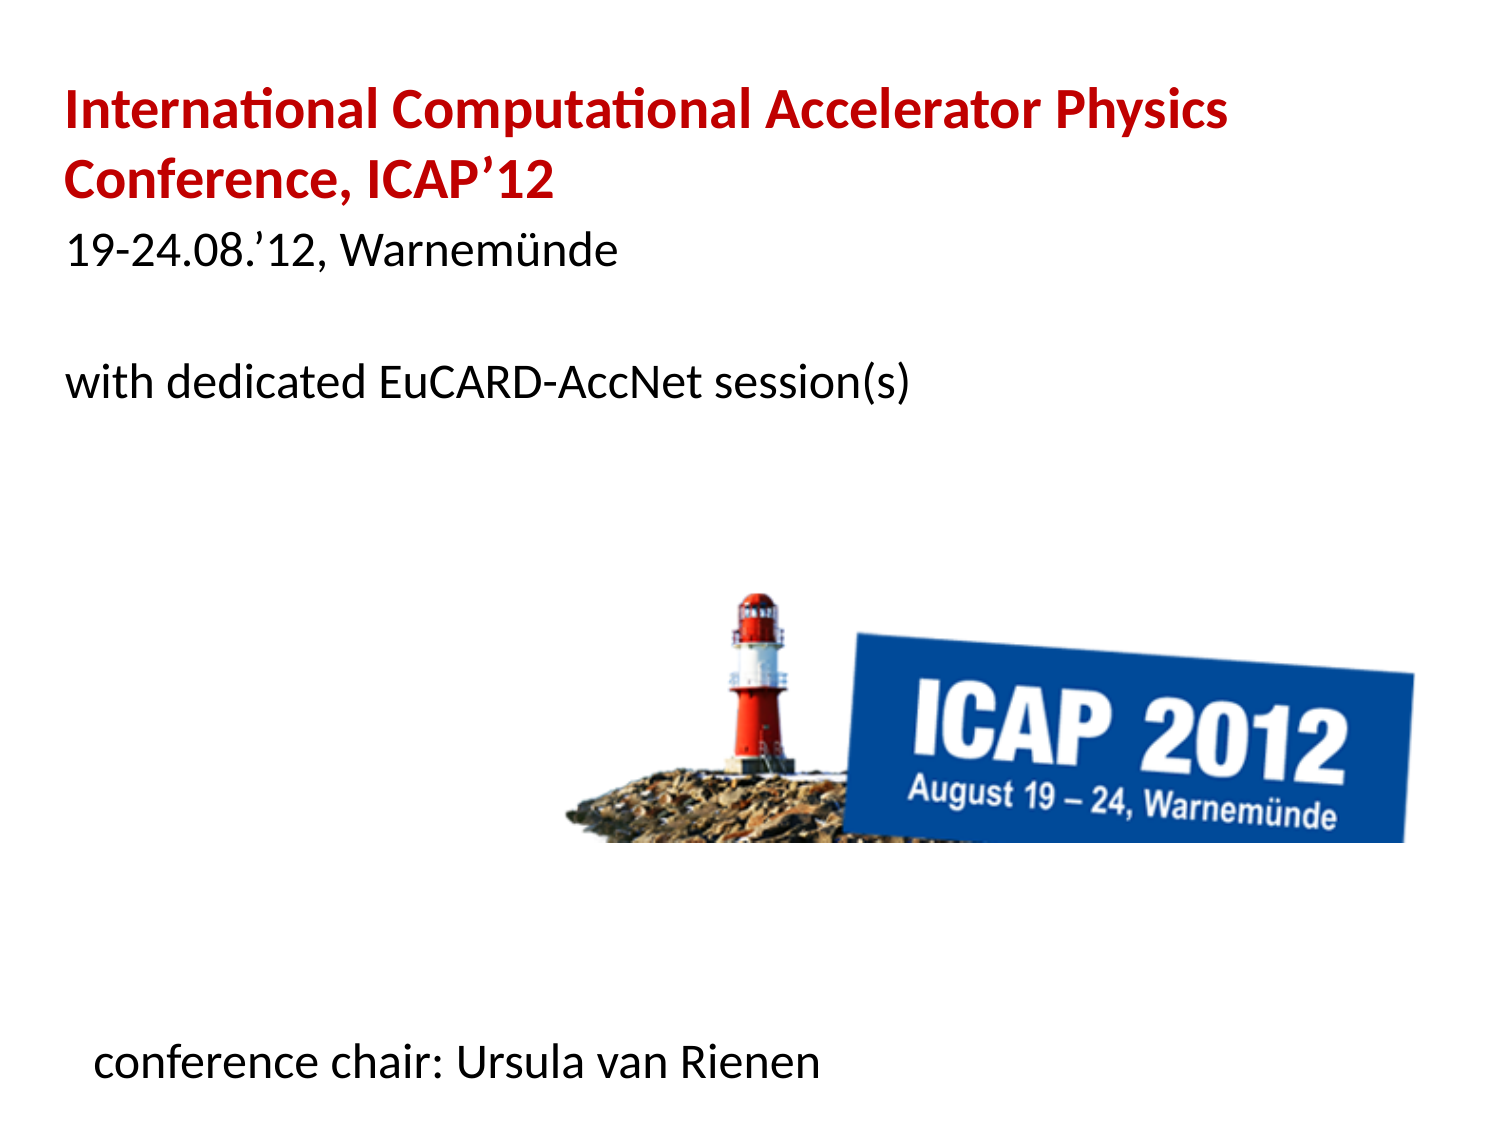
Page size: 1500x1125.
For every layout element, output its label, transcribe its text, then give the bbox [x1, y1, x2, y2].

picture [0, 424, 1488, 843]
text_box conference chair: Ursula van Rienen [78, 1020, 837, 1096]
text_box International Computational Accelerator Physics Conference, ICAP’12 19-24.08.’12, Warnemünde with dedicated EuCARD-AccNet session(s) [50, 62, 1425, 416]
